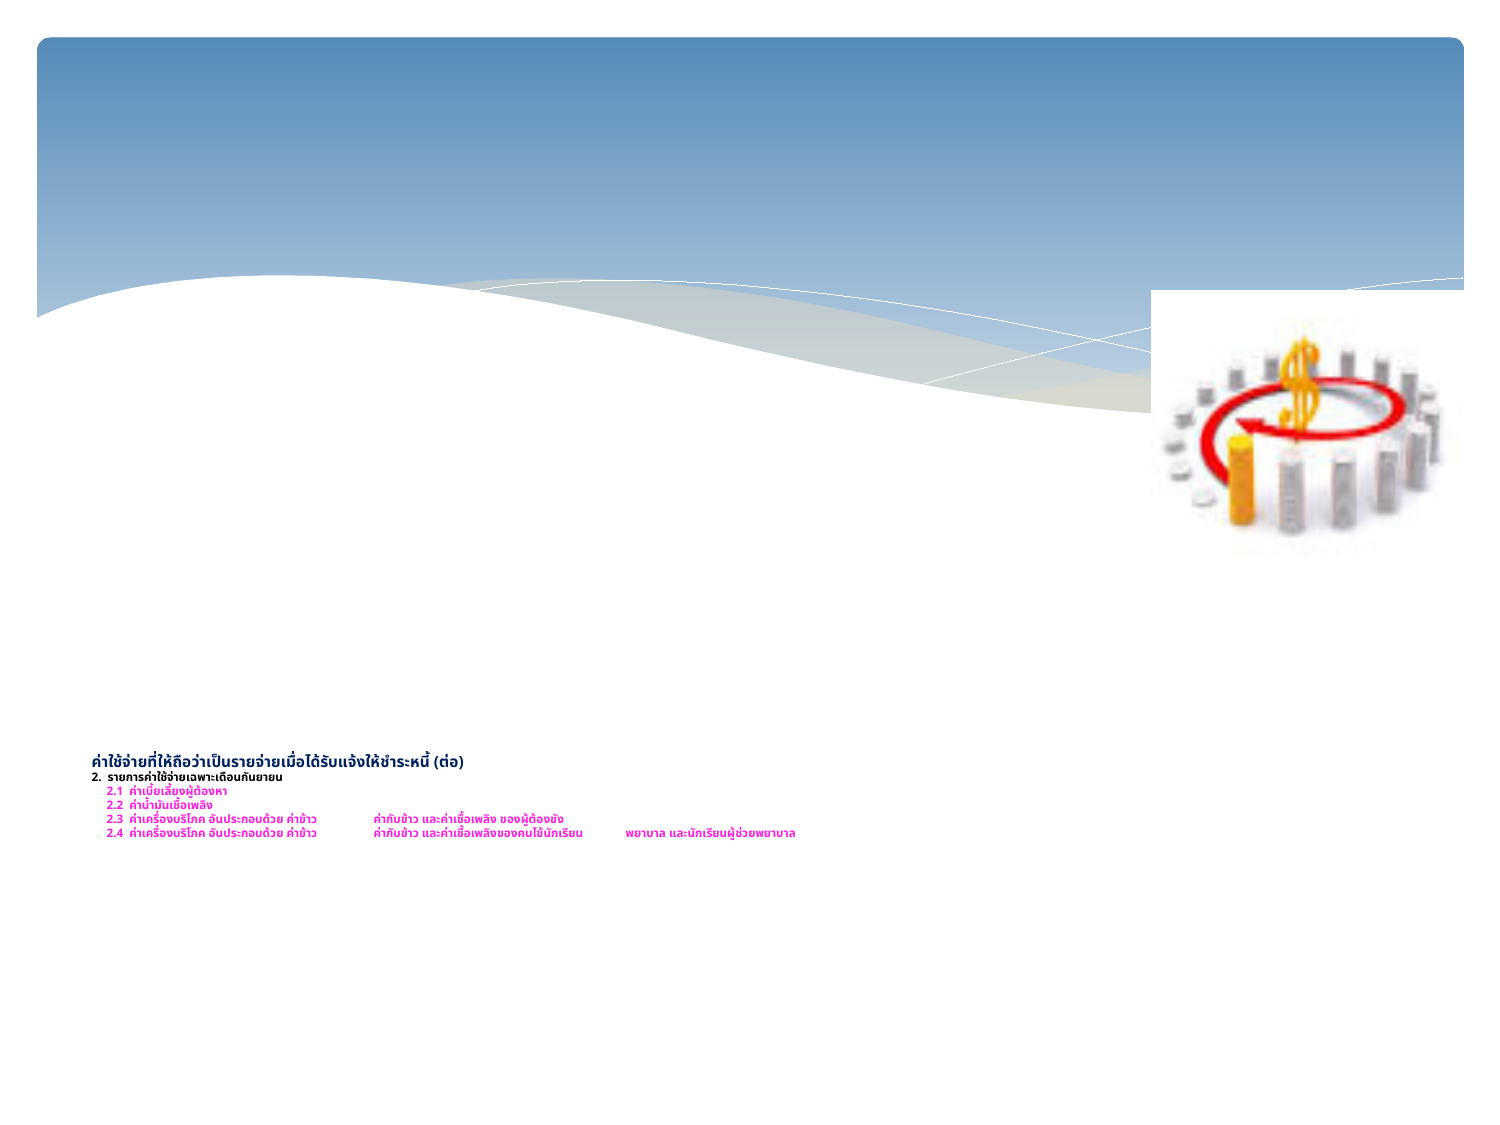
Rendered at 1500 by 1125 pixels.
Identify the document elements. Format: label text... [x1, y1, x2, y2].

picture [1151, 290, 1471, 575]
title ค่าใช้จ่ายที่ให้ถือว่าเป็นรายจ่ายเมื่อได้รับแจ้งให้ชำระหนี้ (ต่อ) 2. รายการค่าใช้จ่ายเฉพาะเดือนกันยายน 2.1 ค่าเบี้ยเลี้ยงผู้ต้องหา 2.2 ค่าน้ำมันเชื้อเพลิง 2.3 ค่าเครื่องบริโภค อันประกอบด้วย ค่าข้าว ค่ากับข้าว และค่าเชื้อเพลิง ของผู้ต้องขัง 2.4 ค่าเครื่องบริโภค อันประกอบด้วย ค่าข้าว ค่ากับข้าว และค่าเชื้อเพลิงของคนไข้นักเรียน พยาบาล และนักเรียนผู้ช่วยพยาบาล [76, 739, 1483, 946]
